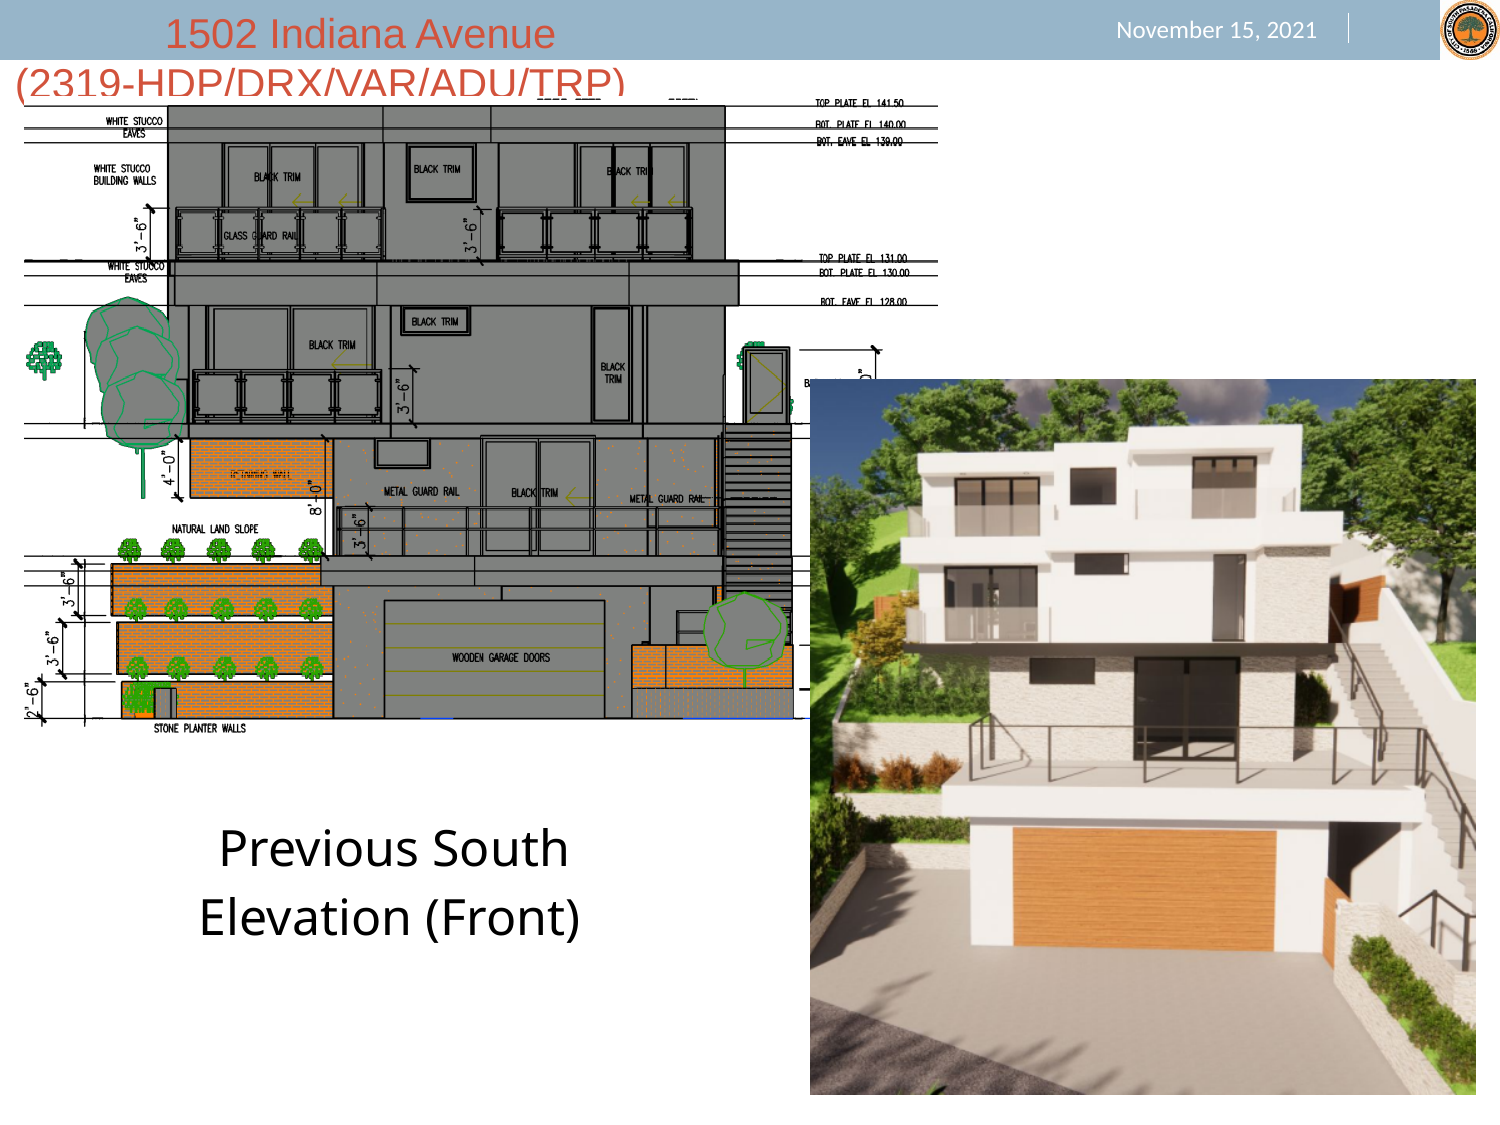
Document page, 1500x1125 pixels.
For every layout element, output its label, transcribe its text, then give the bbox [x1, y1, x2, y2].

picture [24, 96, 1476, 1095]
picture [1440, 0, 1500, 60]
text_box Previous South Elevation (Front) [120, 800, 659, 953]
